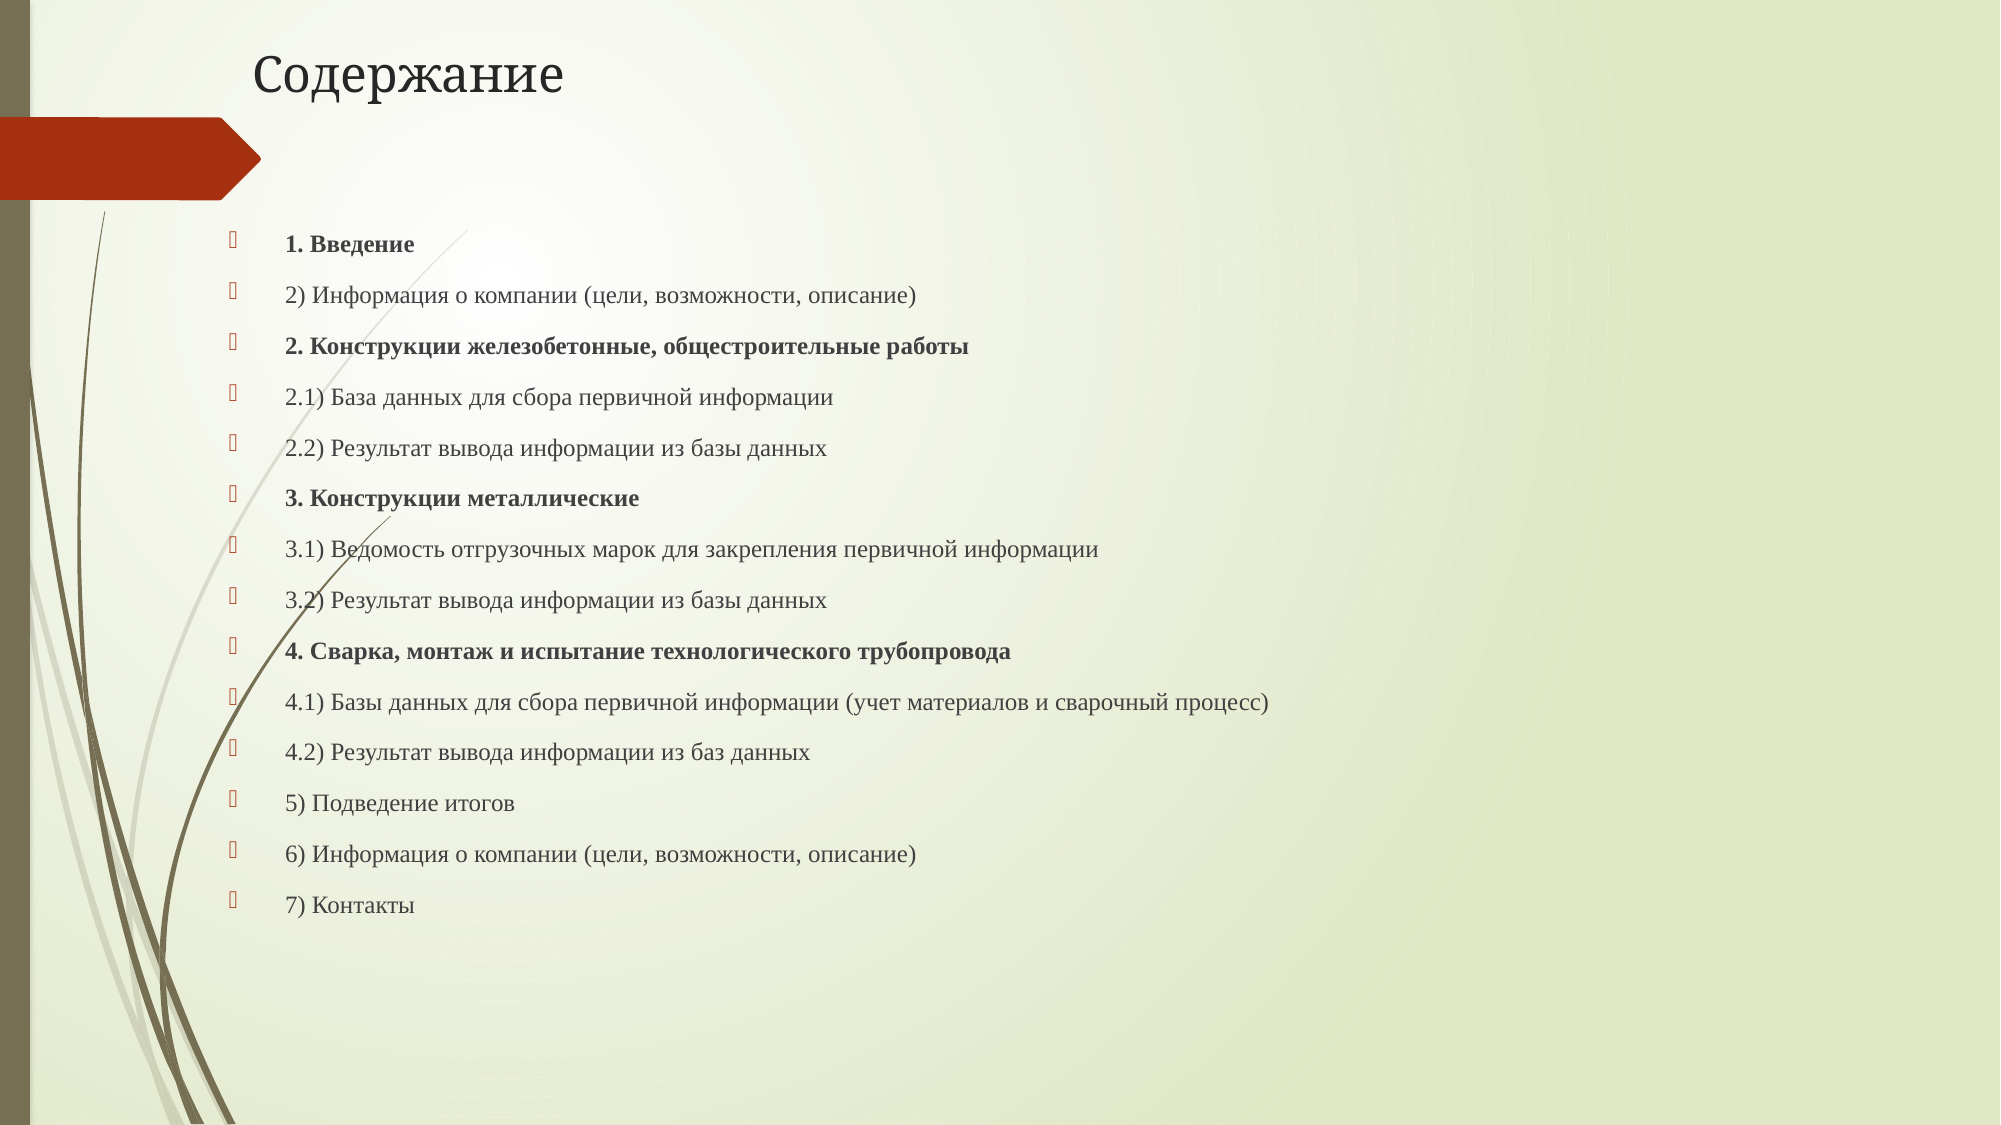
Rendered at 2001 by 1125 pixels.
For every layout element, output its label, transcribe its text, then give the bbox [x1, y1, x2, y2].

title Содержание [237, 34, 1863, 80]
list 1. Введение 2) Информация о компании (цели, возможности, описание) 2. Конструкции железобетонные, общестроительные работы 2.1) База данных для сбора первичной информации 2.2) Результат вывода информации из базы данных 3. Конструкции металлические 3.1) Ведомость отгрузочных марок для закрепления первичной информации 3.2) Результат вывода информации из базы данных 4. Сварка, монтаж и испытание технологического трубопровода 4.1) Базы данных для сбора первичной информации (учет материалов и сварочный процесс) 4.2) Результат вывода информации из баз данных 5) Подведение итогов 6) Информация о компании (цели, возможности, описание) 7) Контакты [213, 220, 1839, 1068]
